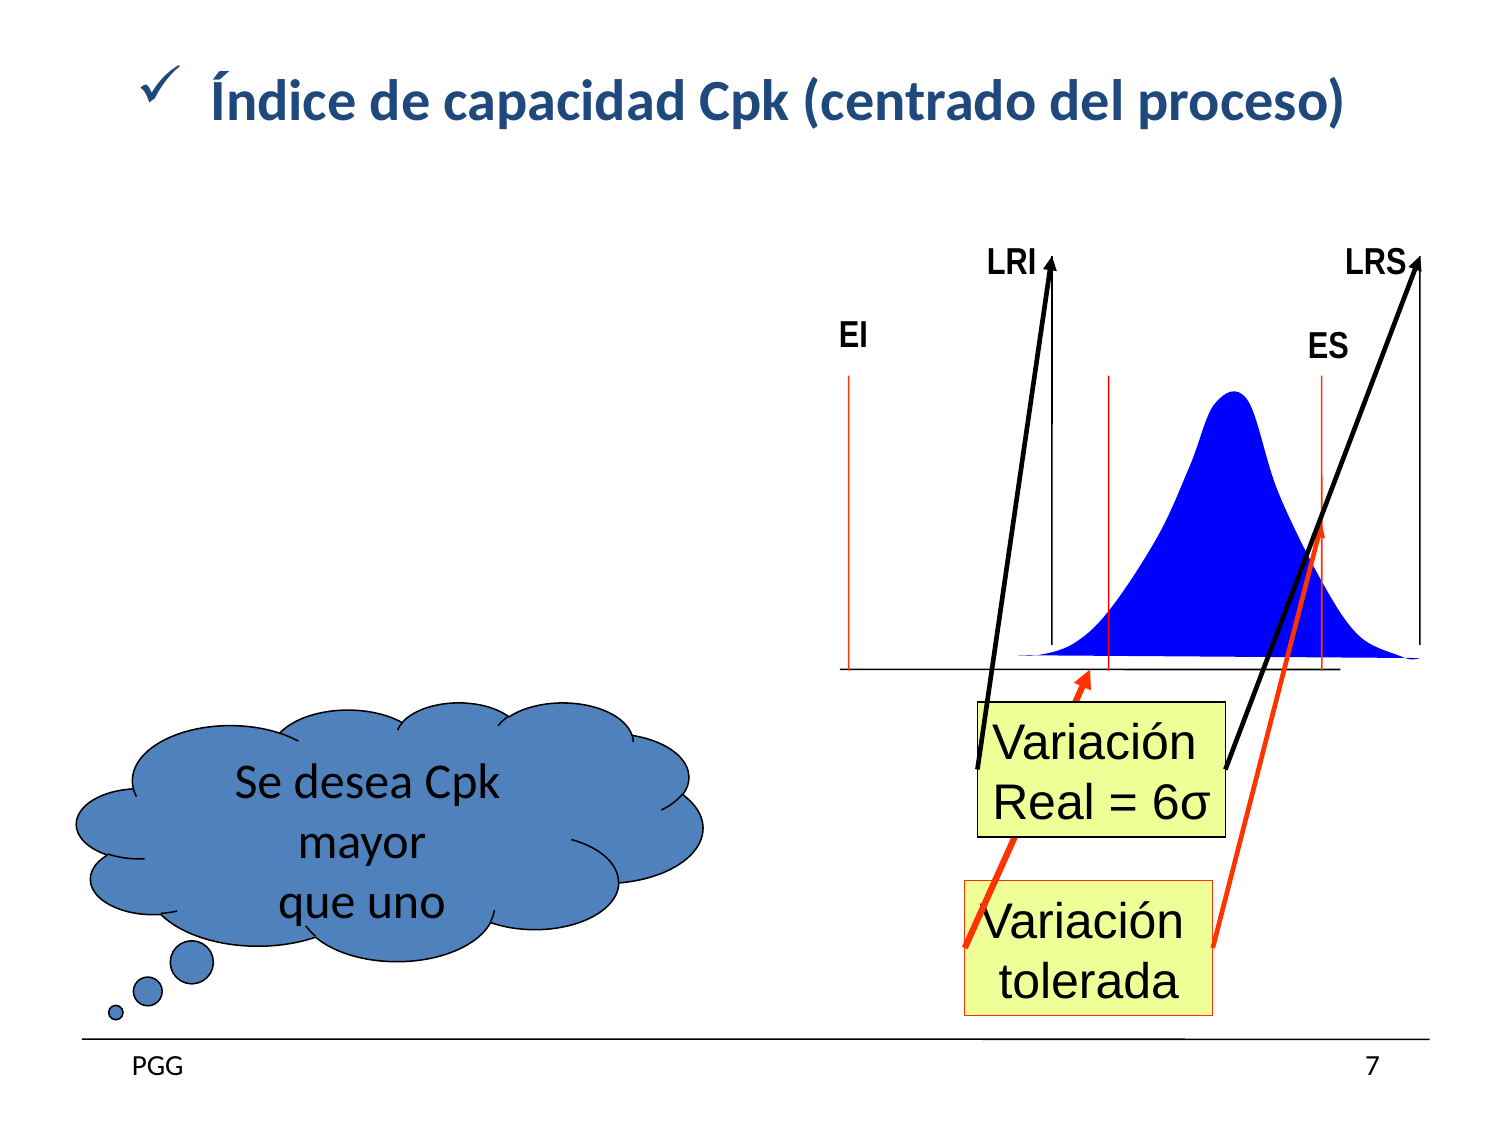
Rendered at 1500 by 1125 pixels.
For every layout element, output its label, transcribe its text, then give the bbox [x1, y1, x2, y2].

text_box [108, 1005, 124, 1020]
text_box Se desea Cpk mayor que uno [170, 940, 214, 984]
text_box Se desea Cpk mayor que uno [76, 702, 704, 962]
text_box Índice de capacidad Cpk (centrado del proceso) [46, 54, 1436, 140]
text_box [806, 229, 1471, 1003]
text_box Se desea Cpk mayor que uno [133, 977, 163, 1006]
